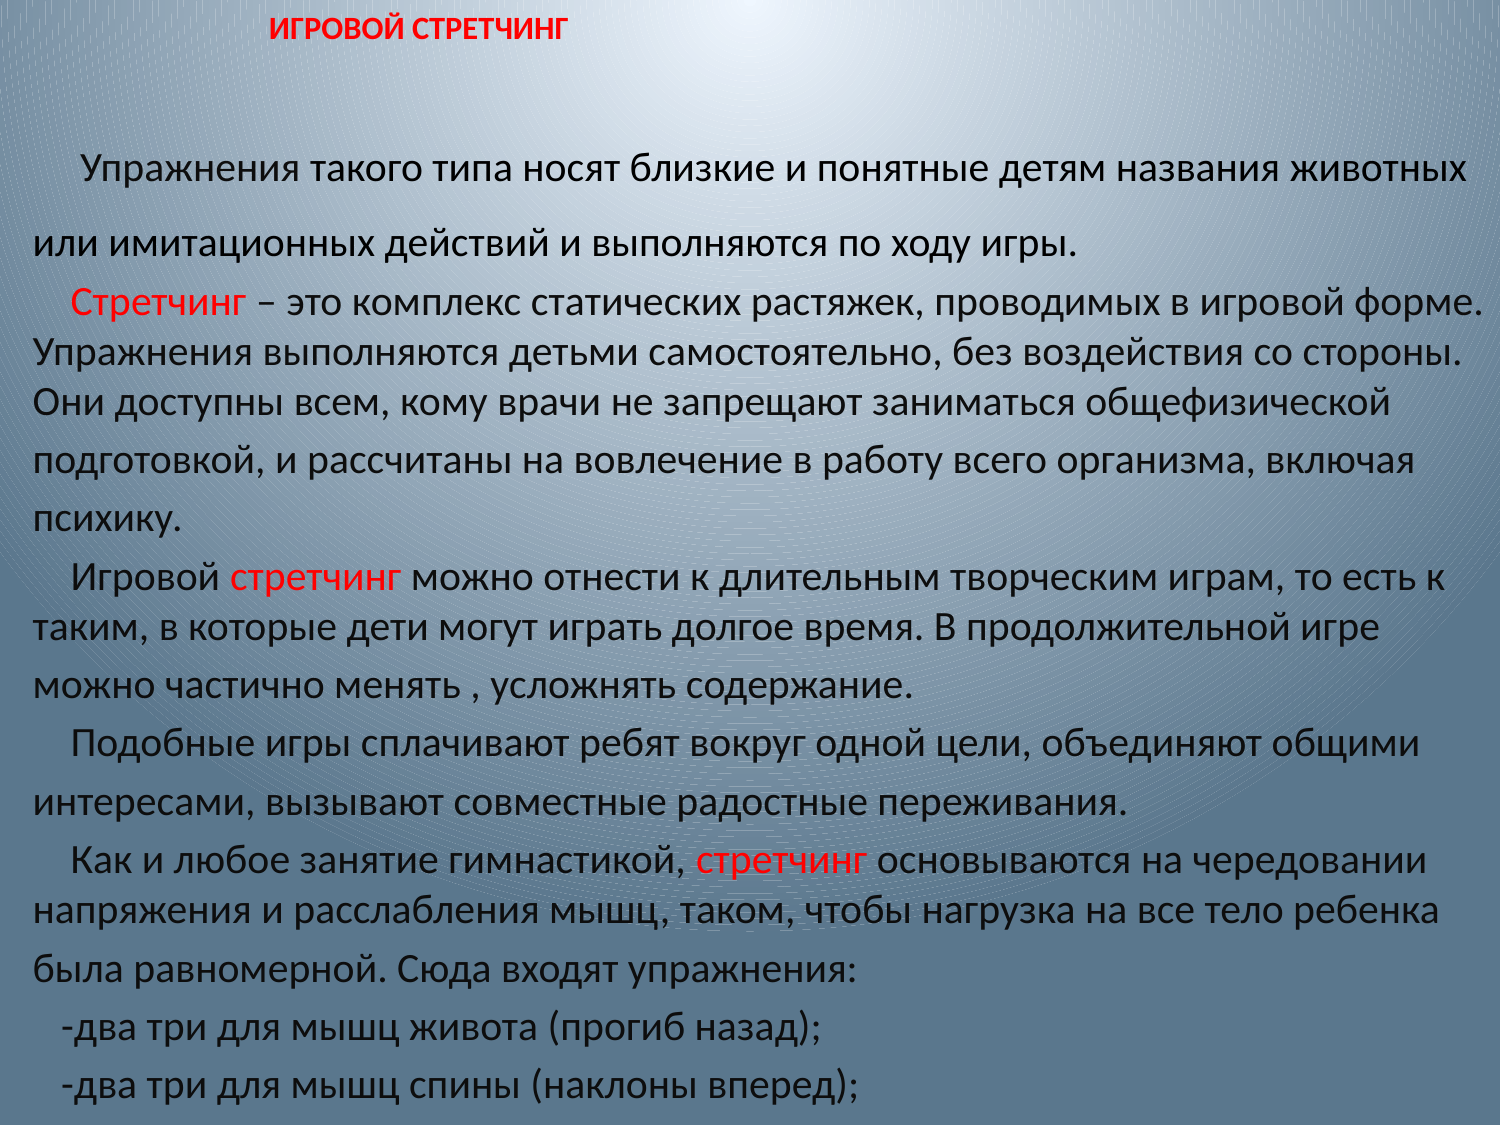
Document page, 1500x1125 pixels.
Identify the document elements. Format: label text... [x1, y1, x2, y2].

list Упражнения такого типа носят близкие и понятные детям названия животных или имитационных действий и выполняются по ходу игры. Стретчинг – это комплекс статических растяжек, проводимых в игровой форме. Упражнения выполняются детьми самостоятельно, без воздействия со стороны. Они доступны всем, кому врачи не запрещают заниматься общефизической подготовкой, и рассчитаны на вовлечение в работу всего организма, включая психику. Игровой стретчинг можно отнести к длительным творческим играм, то есть к таким, в которые дети могут играть долгое время. В продолжительной игре можно частично менять , усложнять содержание. Подобные игры сплачивают ребят вокруг одной цели, объединяют общими интересами, вызывают совместные радостные переживания. Как и любое занятие гимнастикой, стретчинг основываются на чередовании напряжения и расслабления мышц, таком, чтобы нагрузка на все тело ребенка была равномерной. Сюда входят упражнения: -два три для мышц живота (прогиб назад); -два три для мышц спины (наклоны вперед); [17, 101, 1500, 1125]
title Игровой стретчинг [253, 0, 1152, 55]
